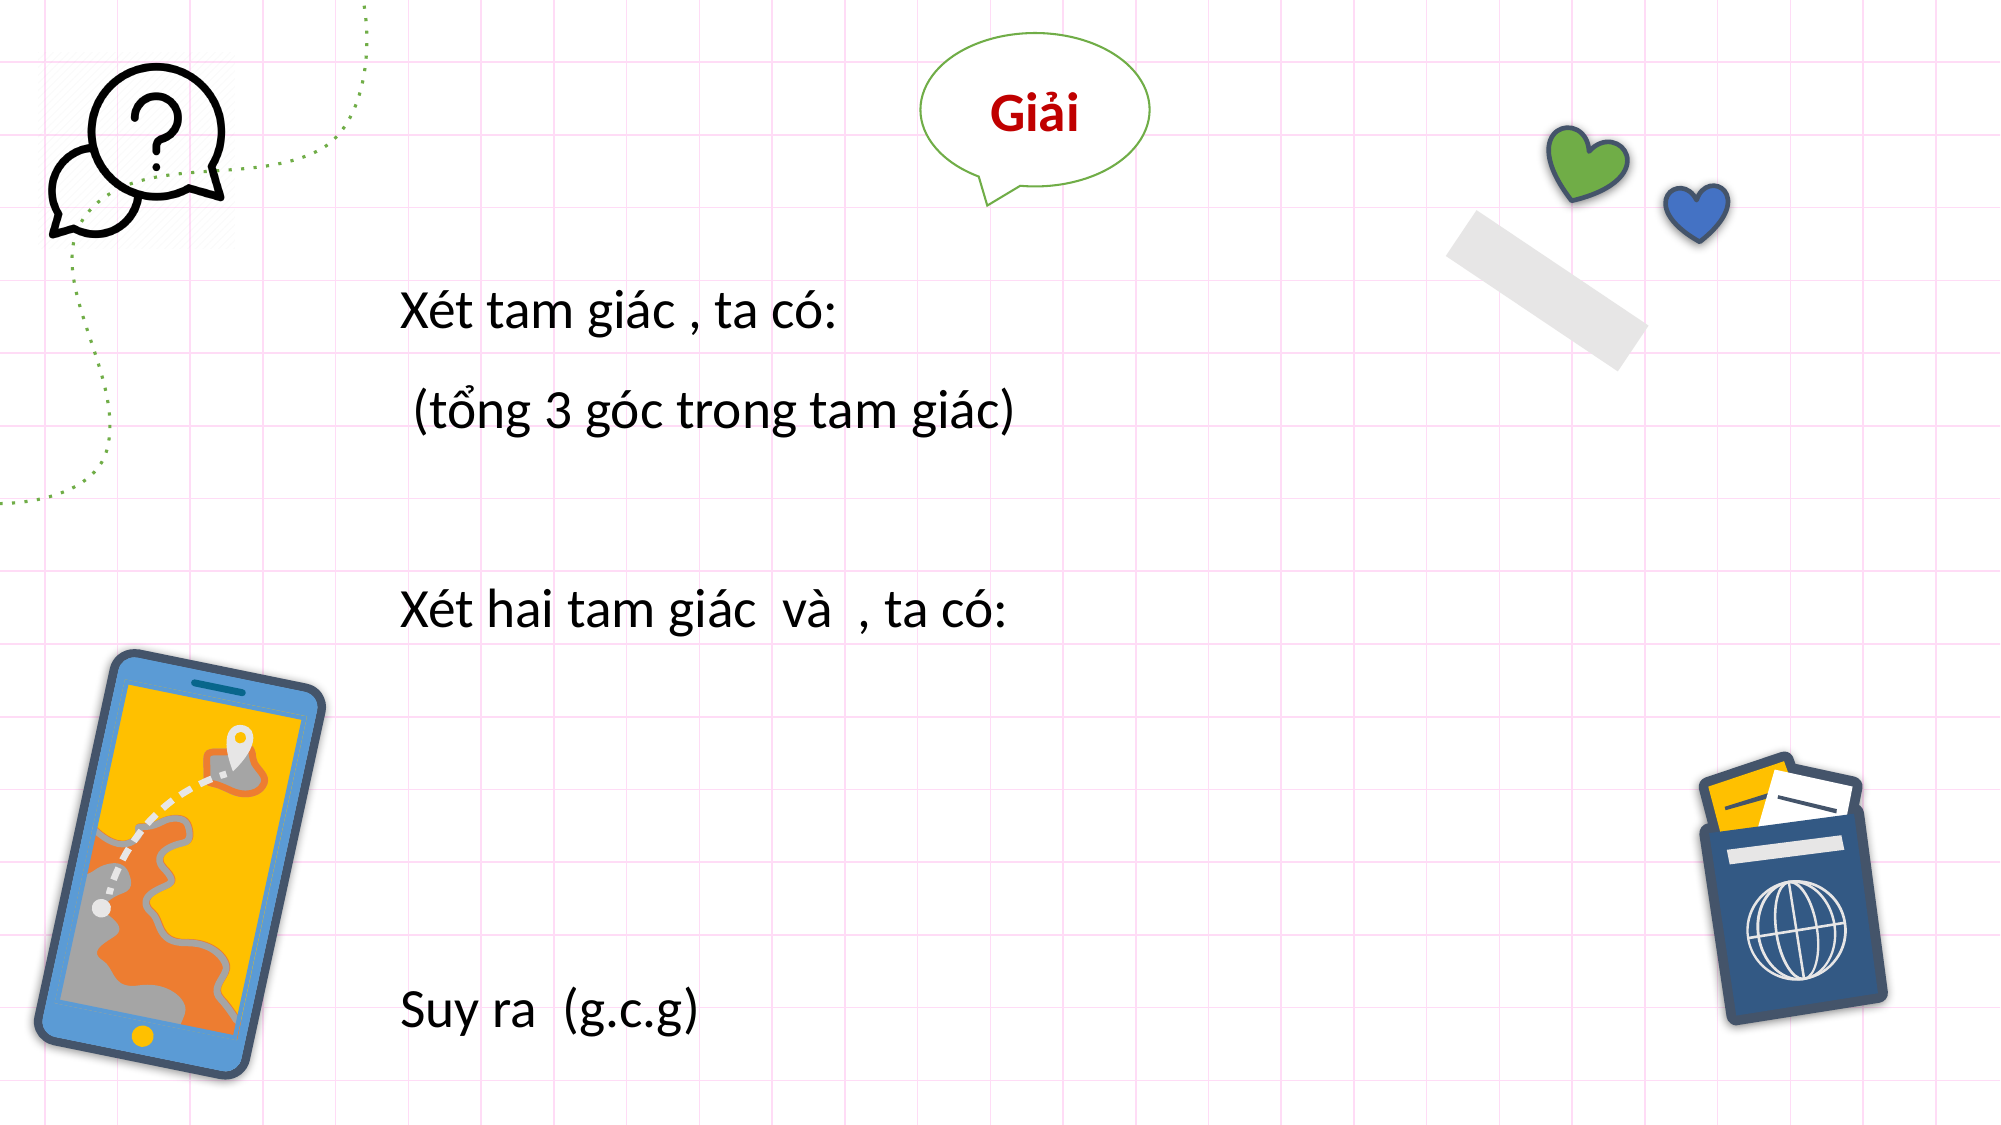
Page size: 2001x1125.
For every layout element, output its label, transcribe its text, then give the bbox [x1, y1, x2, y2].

picture [38, 52, 235, 249]
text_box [1697, 751, 1889, 1026]
text_box [1548, 127, 1628, 201]
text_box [33, 649, 327, 1080]
text_box [1665, 185, 1728, 242]
text_box Giải [919, 31, 1151, 208]
text_box [1445, 210, 1649, 372]
